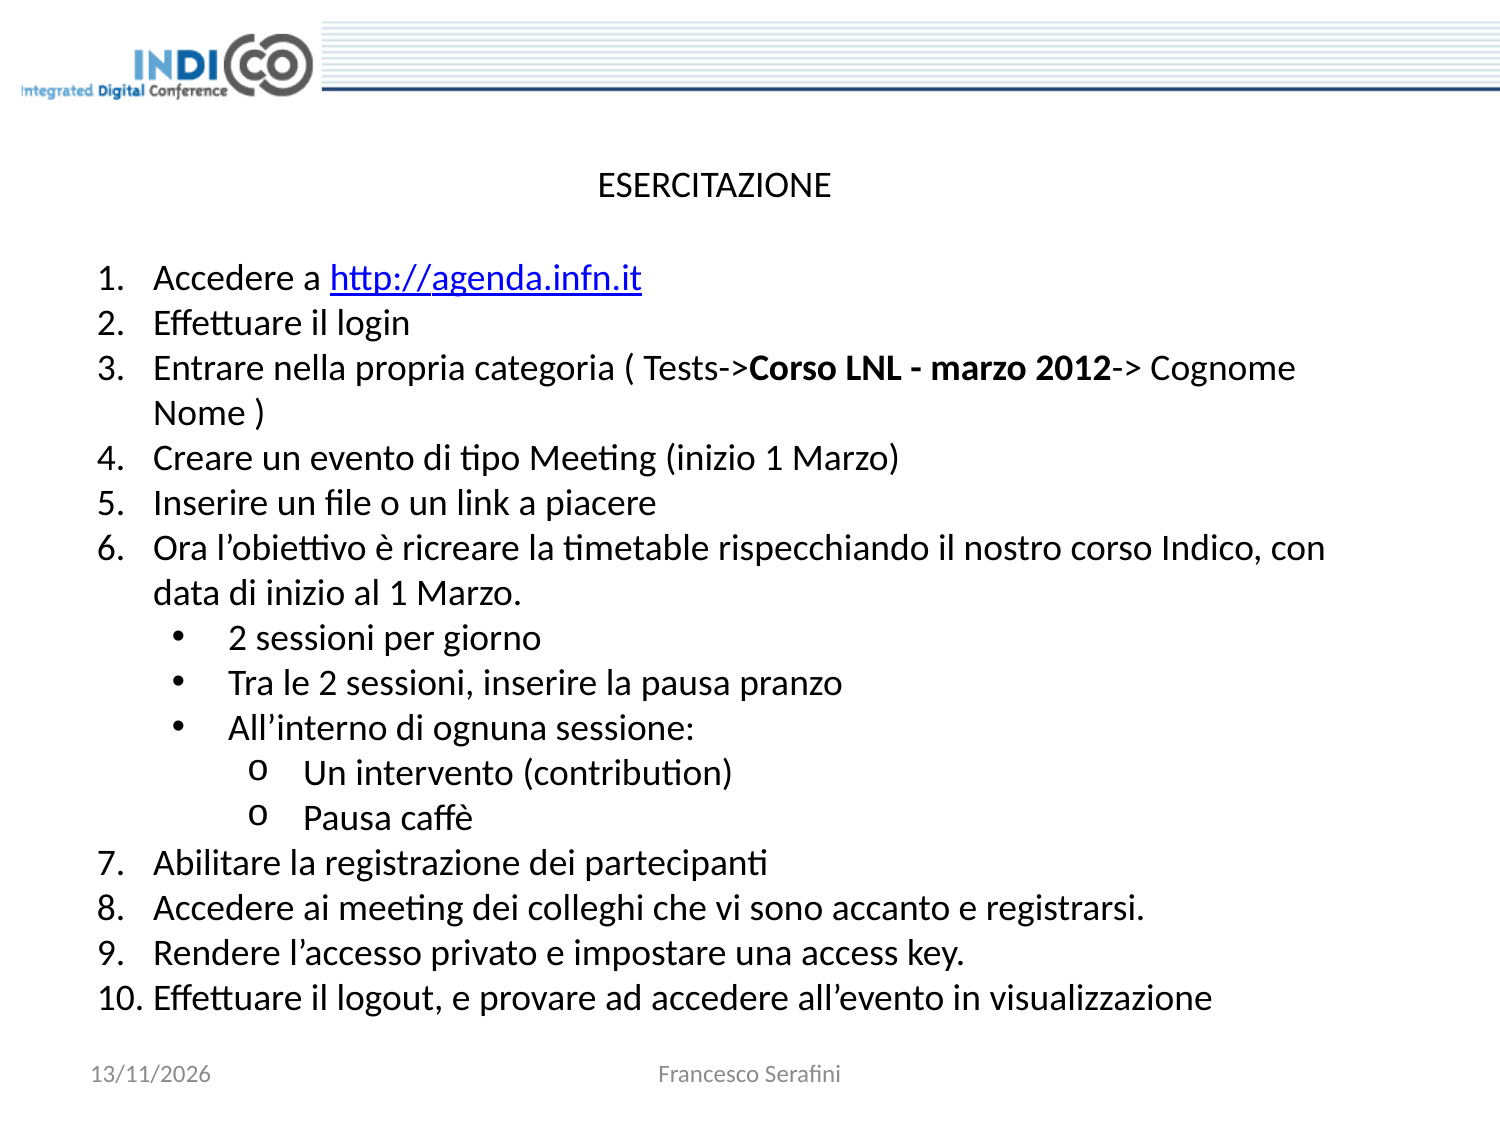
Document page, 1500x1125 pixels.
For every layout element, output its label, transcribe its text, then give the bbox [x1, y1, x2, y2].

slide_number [75, 1042, 425, 1103]
footer Francesco Serafini [512, 1071, 988, 1103]
picture [6, 11, 1500, 127]
text_box Accedere a http://agenda.infn.it Effettuare il login Entrare nella propria categoria ( Tests->Corso LNL - marzo 2012-> Cognome Nome ) Creare un evento di tipo Meeting (inizio 1 Marzo) Inserire un file o un link a piacere Ora l’obiettivo è ricreare la timetable rispecchiando il nostro corso Indico, con data di inizio al 1 Marzo. 2 sessioni per giorno Tra le 2 sessioni, inserire la pausa pranzo All’interno di ognuna sessione: Un intervento (contribution) Pausa caffè Abilitare la registrazione dei partecipanti Accedere ai meeting dei colleghi che vi sono accanto e registrarsi. Rendere l’accesso privato e impostare una access key. Effettuare il logout, e provare ad accedere all’evento in visualizzazione [82, 246, 1395, 1071]
text_box ESERCITAZIONE [363, 152, 1067, 213]
